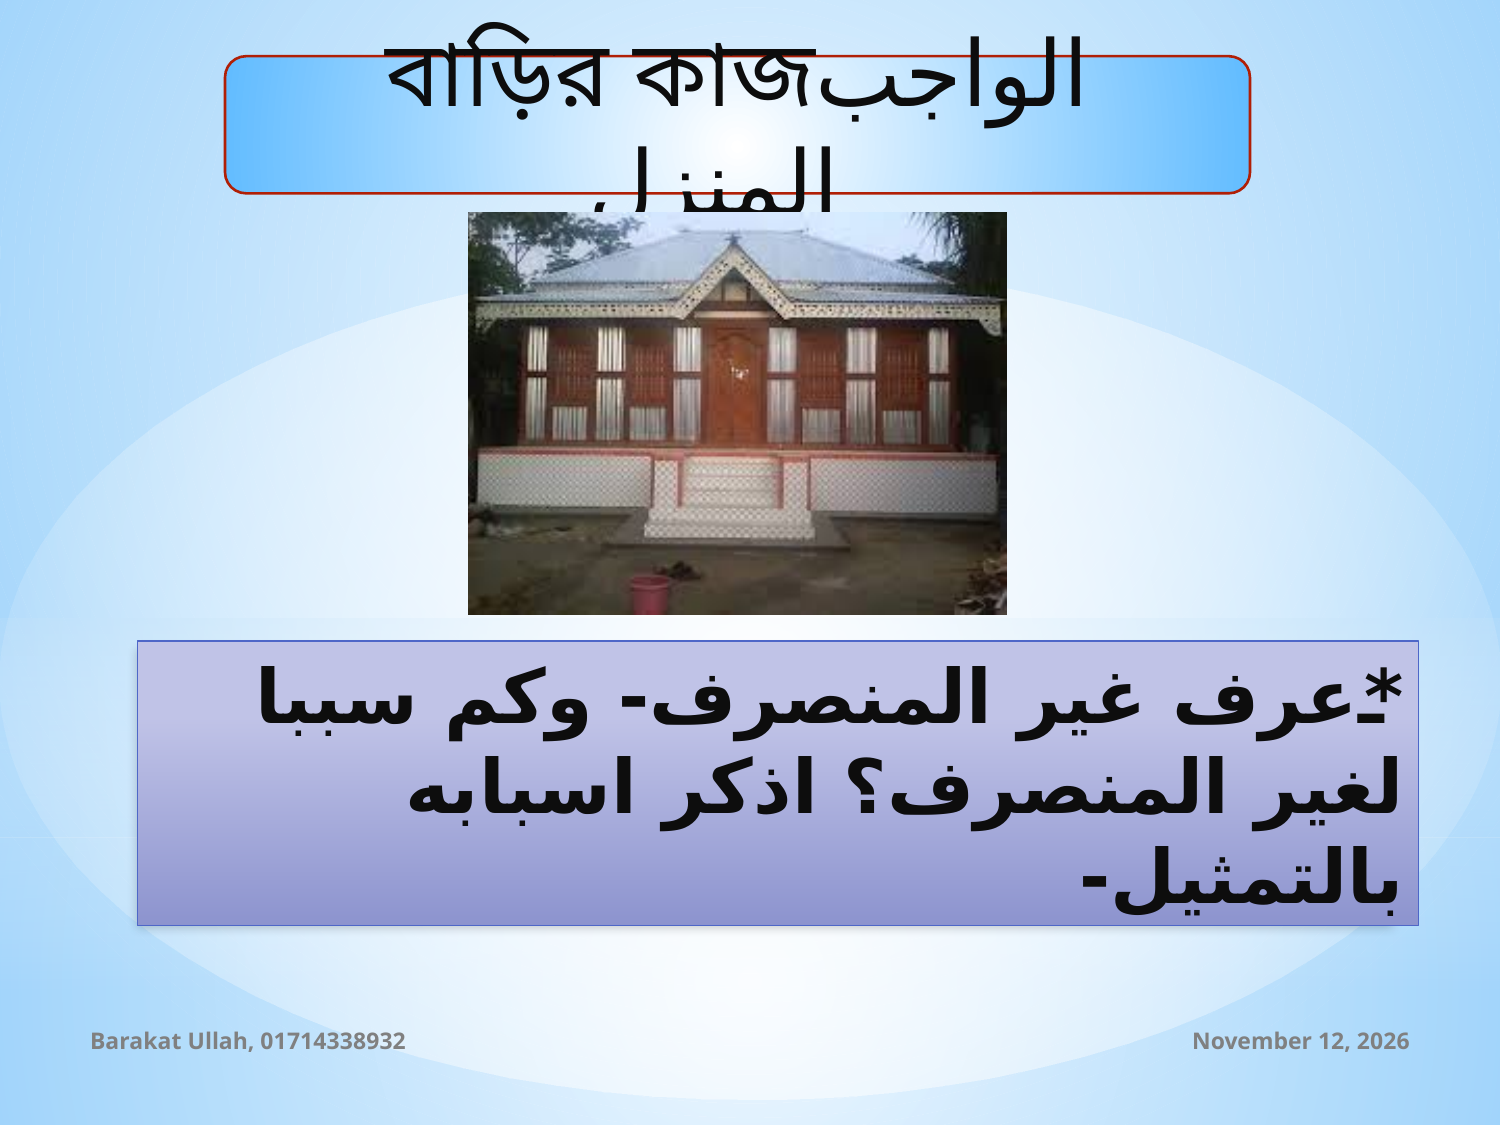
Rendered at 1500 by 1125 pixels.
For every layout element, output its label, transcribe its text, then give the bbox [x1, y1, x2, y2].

text_box *عرف غير المنصرف- وكم سببا لغير المنصرف؟ اذكر اسبابه بالتمثيل- [137, 640, 1419, 926]
text_box বাড়ির কাজالواجب المنزل [223, 54, 1252, 195]
footer Barakat Ullah, 01714338932 [75, 1012, 625, 1073]
picture [468, 212, 1007, 616]
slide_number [1012, 1012, 1425, 1073]
